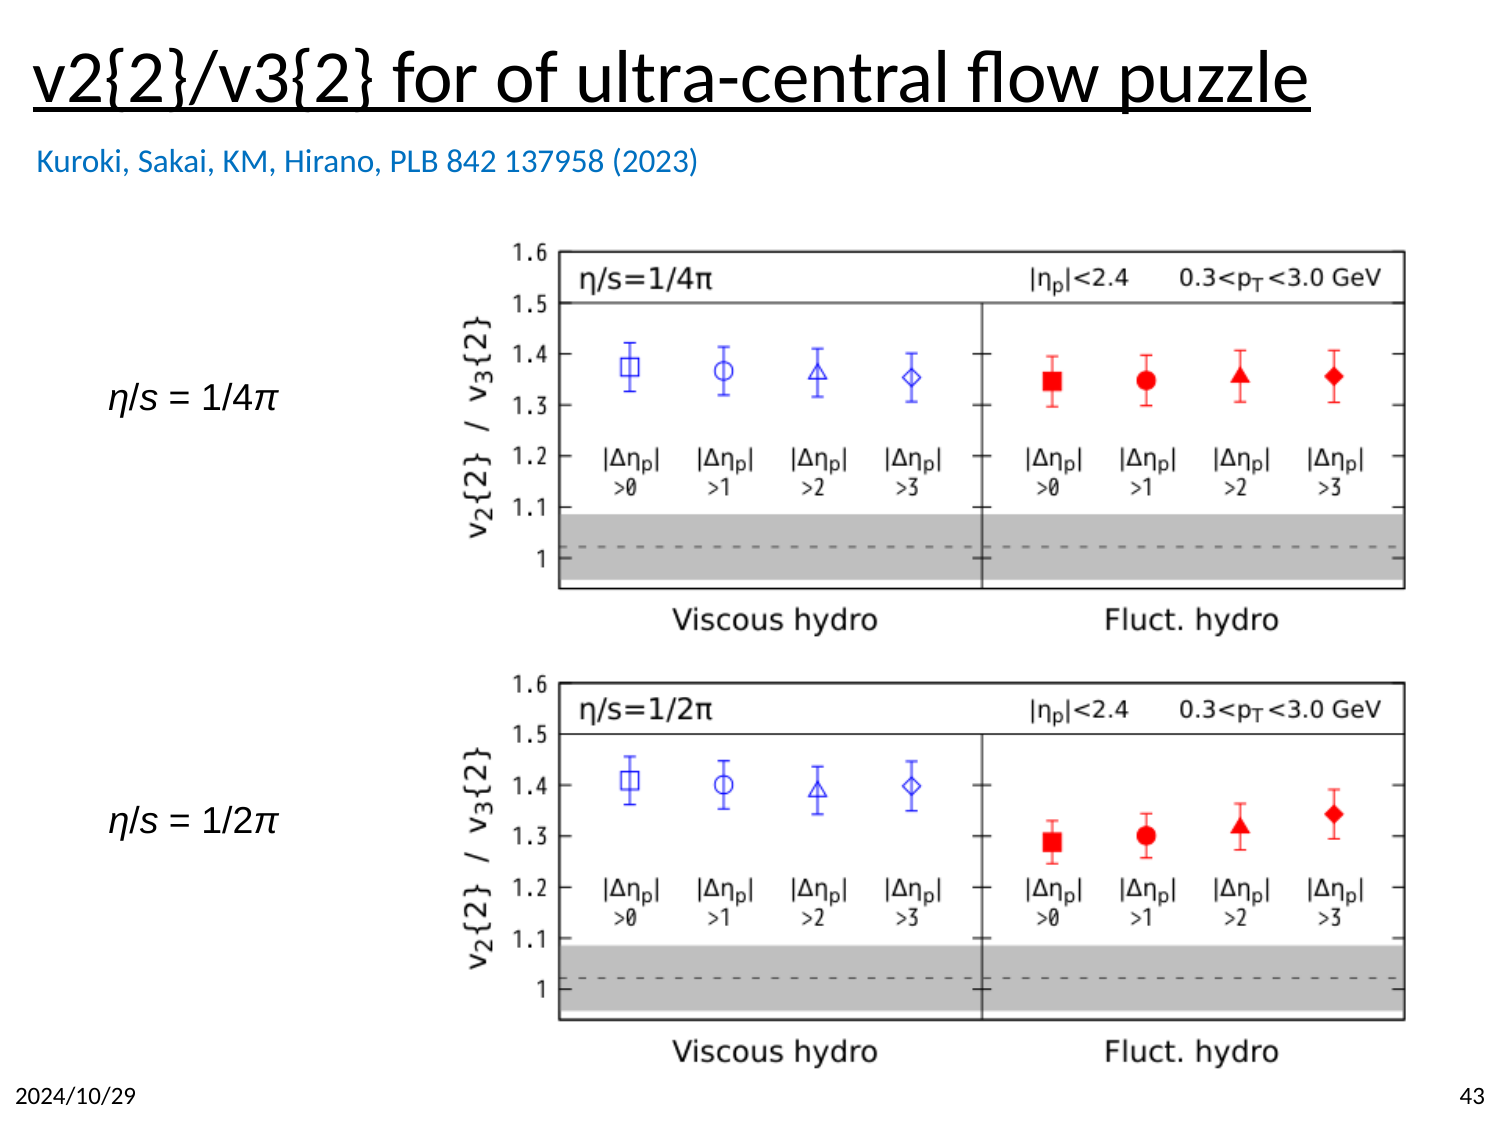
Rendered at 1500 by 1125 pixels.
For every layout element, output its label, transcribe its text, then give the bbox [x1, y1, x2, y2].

picture [405, 225, 1420, 1095]
text_box η/s = 1/2π [93, 788, 399, 849]
text_box η/s = 1/4π [93, 365, 399, 425]
title v2{2}/v3{2} for of ultra-central flow puzzle [17, 18, 1483, 126]
slide_number 43 [1149, 1065, 1500, 1125]
text_box Kuroki, Sakai, KM, Hirano, PLB 842 137958 (2023) [21, 131, 789, 187]
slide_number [0, 1065, 350, 1125]
